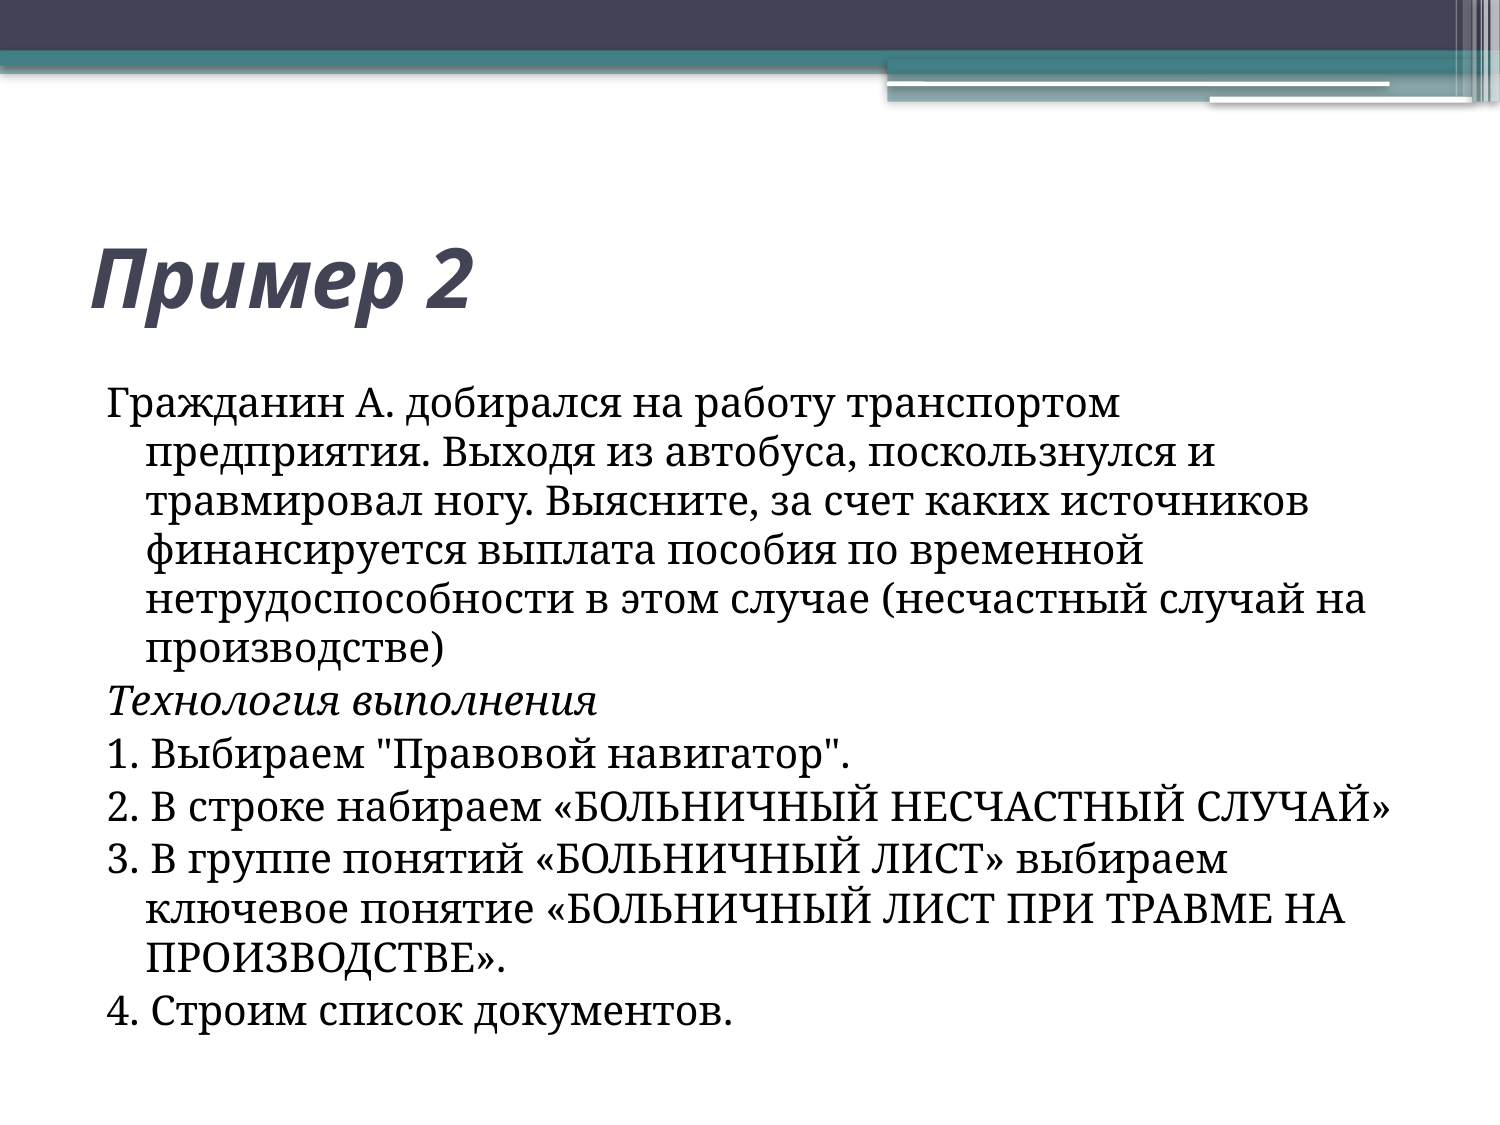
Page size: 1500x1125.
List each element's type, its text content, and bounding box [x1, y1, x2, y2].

list Гражданин А. добирался на работу транспортом предприятия. Выходя из автобуса, поскользнулся и травмировал ногу. Выясните, за счет каких источников финансируется выплата пособия по временной нетрудоспособности в этом случае (несчастный случай на производстве) Технология выполнения 1. Выбираем "Правовой навигатор". 2. В строке набираем «БОЛЬНИЧНЫЙ НЕСЧАСТНЫЙ СЛУЧАЙ» 3. В группе понятий «БОЛЬНИЧНЫЙ ЛИСТ» выбираем ключевое понятие «БОЛЬНИЧНЫЙ ЛИСТ ПРИ ТРАВМЕ НА ПРОИЗВОДСТВЕ». 4. Строим список документов. [75, 368, 1425, 1079]
title Пример 2 [75, 187, 1425, 363]
